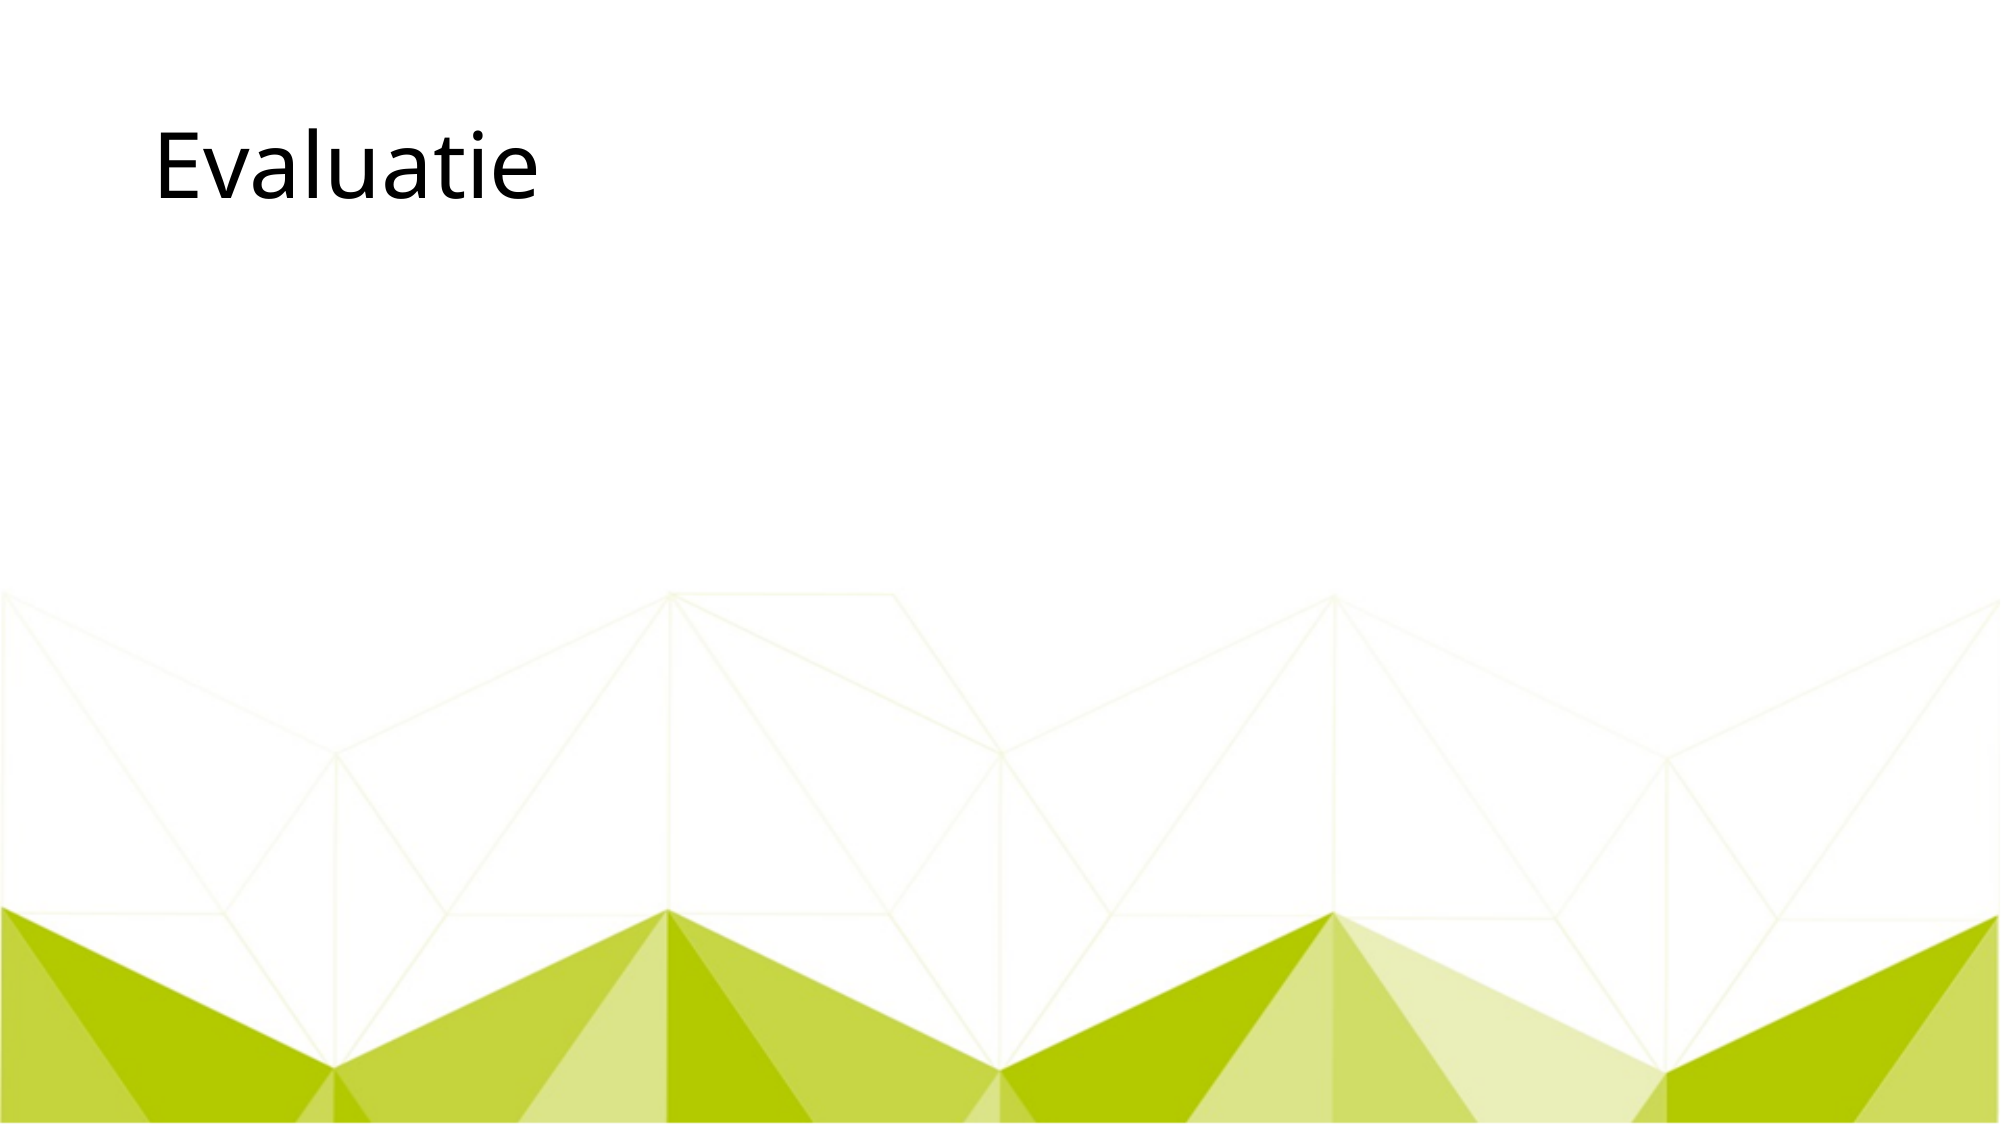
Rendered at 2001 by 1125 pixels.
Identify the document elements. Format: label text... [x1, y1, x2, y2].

picture [0, 0, 2001, 1125]
title Evaluatie [137, 59, 1863, 278]
